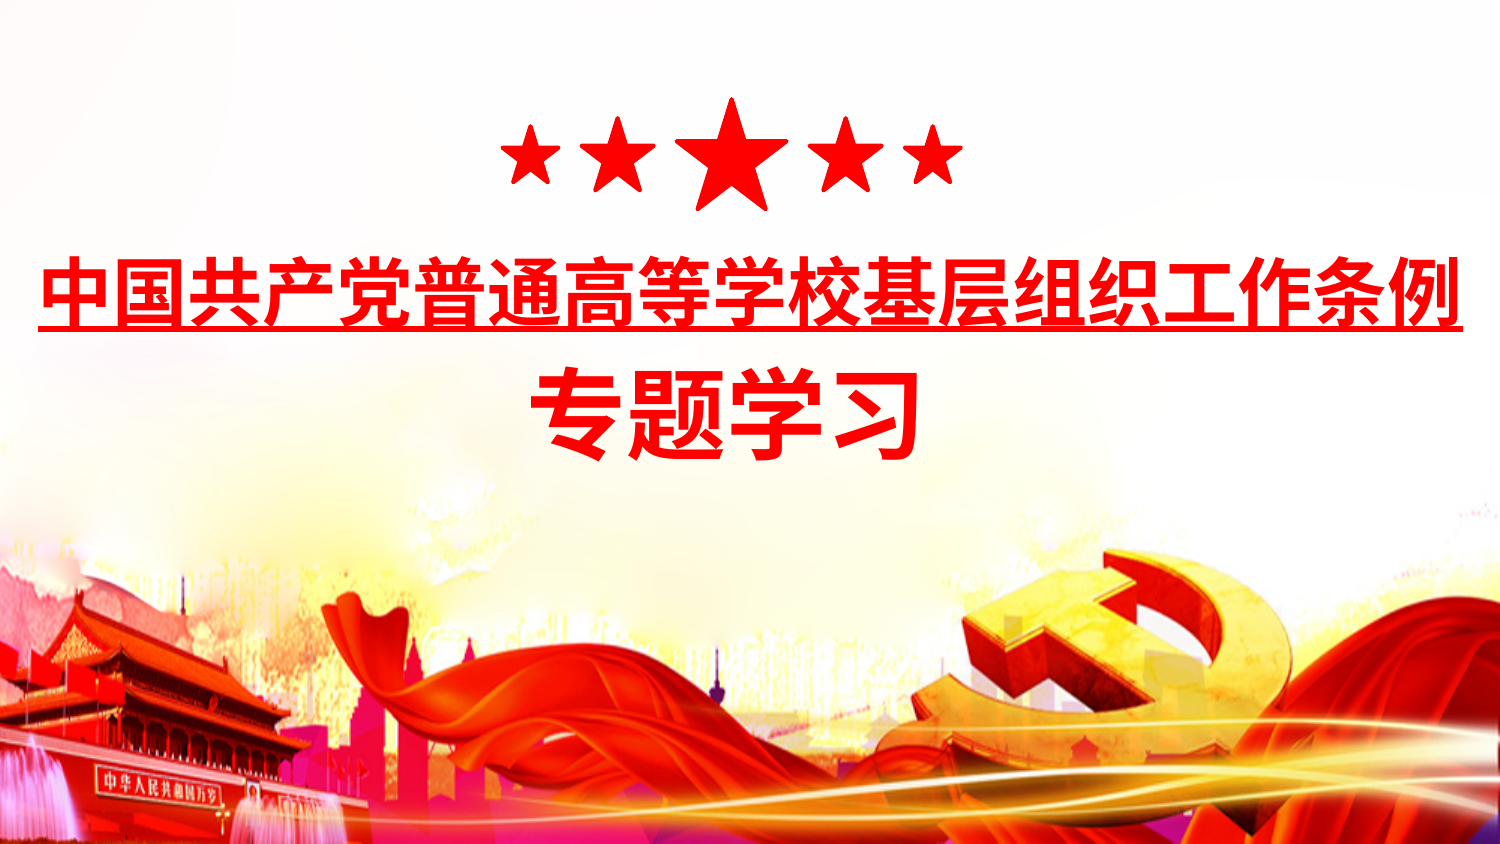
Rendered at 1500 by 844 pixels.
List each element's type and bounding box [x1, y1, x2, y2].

text_box [502, 98, 962, 210]
picture [0, 0, 1500, 844]
